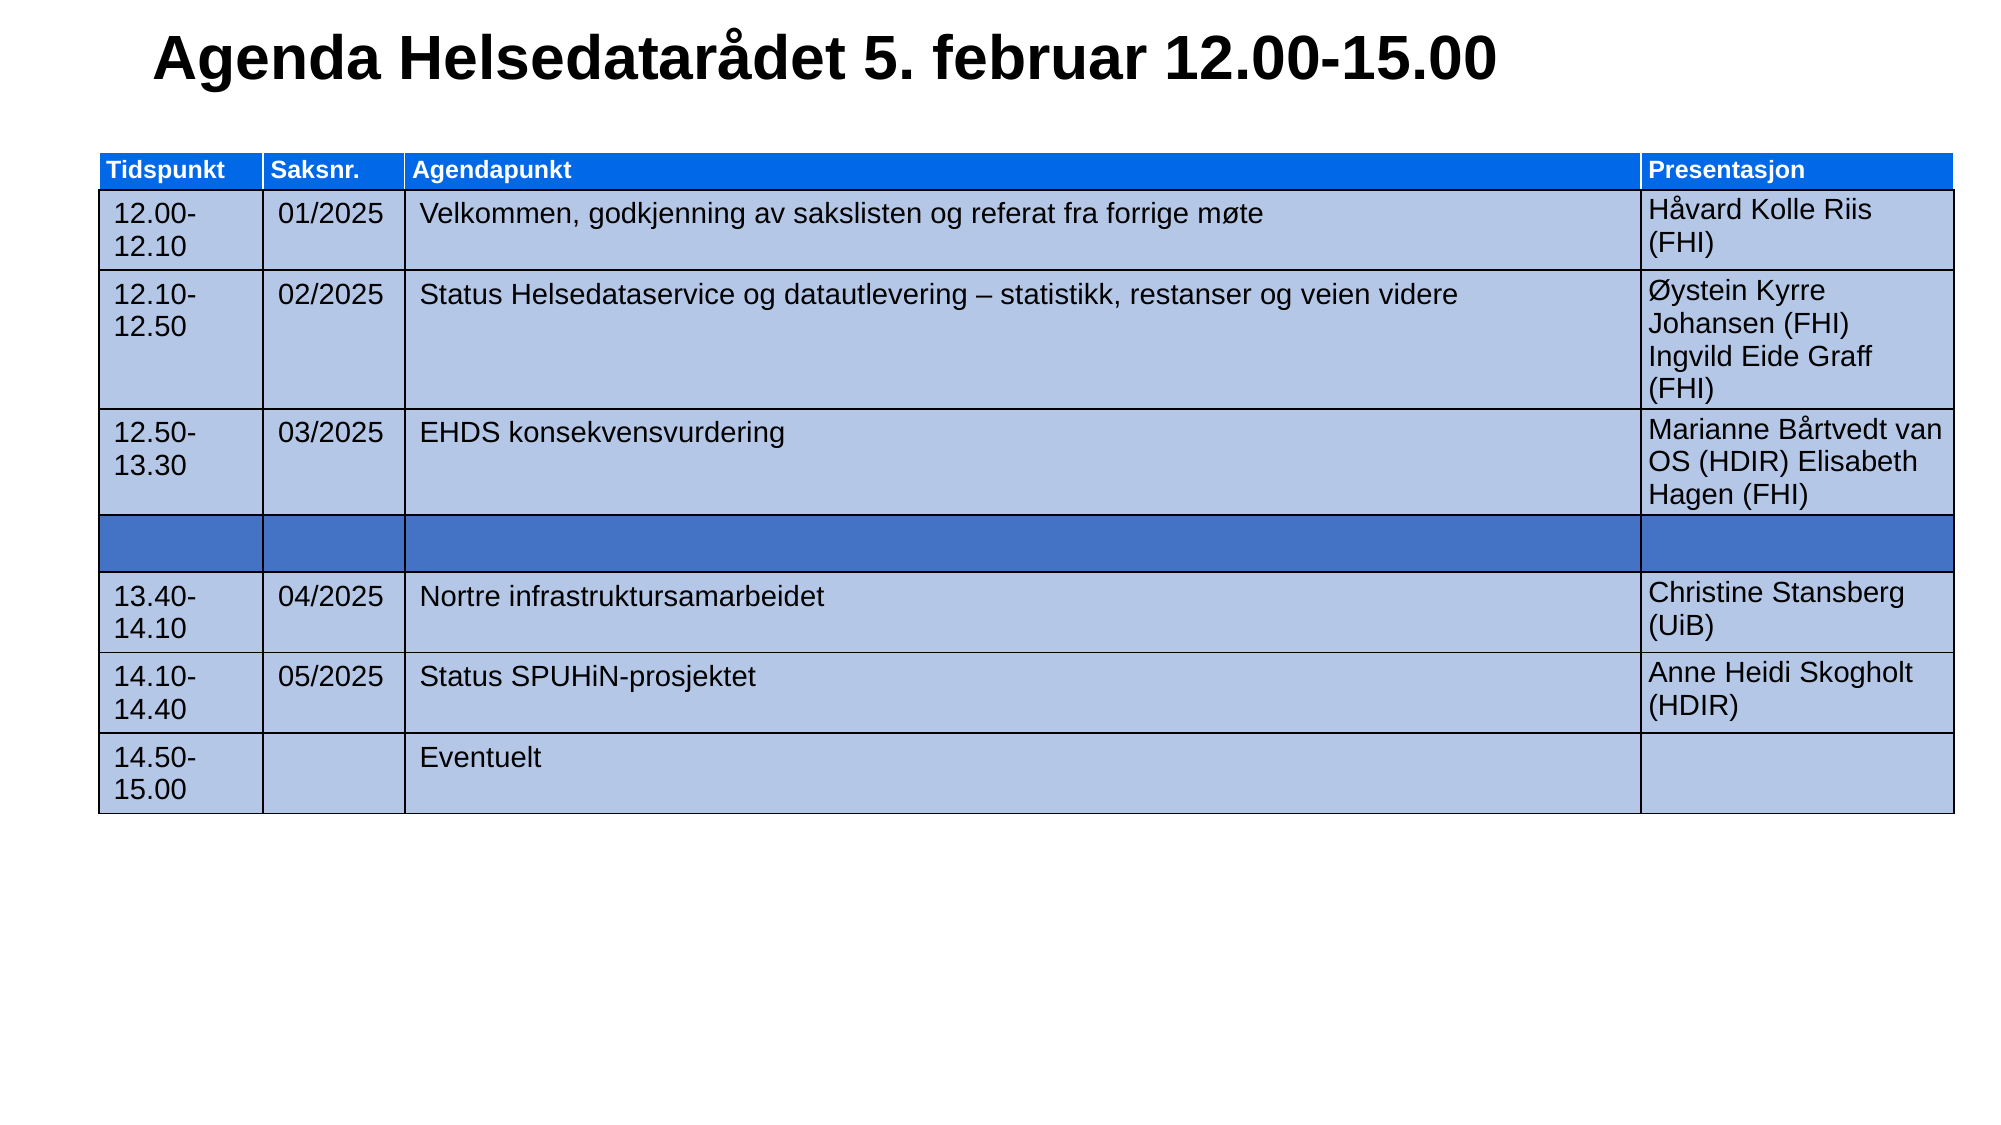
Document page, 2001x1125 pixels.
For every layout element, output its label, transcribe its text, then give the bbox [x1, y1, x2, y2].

table_cell 05/2025 [264, 653, 404, 732]
table_cell Nortre infrastruktursamarbeidet [406, 573, 1640, 652]
table_cell Eventuelt [406, 734, 1640, 813]
table_cell Velkommen, godkjenning av sakslisten og referat fra forrige møte [406, 191, 1640, 269]
table_cell [1642, 516, 1953, 571]
table_header Agendapunkt [405, 153, 1640, 189]
table_header Tidspunkt [100, 153, 262, 189]
table_cell [100, 516, 262, 571]
table_cell [406, 516, 1640, 571]
table_cell 14.10-14.40 [100, 653, 262, 732]
table_cell 03/2025 [264, 410, 404, 514]
table_cell 01/2025 [264, 191, 404, 269]
title Agenda Helsedatarådet 5. februar 12.00-15.00 [137, 0, 1863, 152]
table_cell [264, 516, 404, 571]
table_cell Marianne Bårtvedt van OS (HDIR) Elisabeth Hagen (FHI) [1642, 410, 1953, 514]
table_cell 13.40-14.10 [100, 573, 262, 652]
table_cell [1642, 734, 1953, 813]
table_cell Status SPUHiN-prosjektet [406, 653, 1640, 732]
table_cell 12.50-13.30 [100, 410, 262, 514]
table_cell 12.00-12.10 [100, 191, 262, 269]
table_cell Christine Stansberg (UiB) [1642, 573, 1953, 652]
table_cell EHDS konsekvensvurdering [406, 410, 1640, 514]
table_cell 04/2025 [264, 573, 404, 652]
table_cell Status Helsedataservice og datautlevering – statistikk, restanser og veien videre [406, 271, 1640, 408]
table_cell Anne Heidi Skogholt (HDIR) [1642, 653, 1953, 732]
table_header Saksnr. [264, 153, 404, 189]
table_cell 14.50-15.00 [100, 734, 262, 813]
table_cell Øystein Kyrre Johansen (FHI) Ingvild Eide Graff (FHI) [1642, 271, 1953, 408]
table_header Presentasjon [1642, 153, 1953, 189]
table_cell [264, 734, 404, 813]
table_cell Håvard Kolle Riis (FHI) [1642, 191, 1953, 269]
table_cell 02/2025 [264, 271, 404, 408]
table_cell 12.10-12.50 [100, 271, 262, 408]
